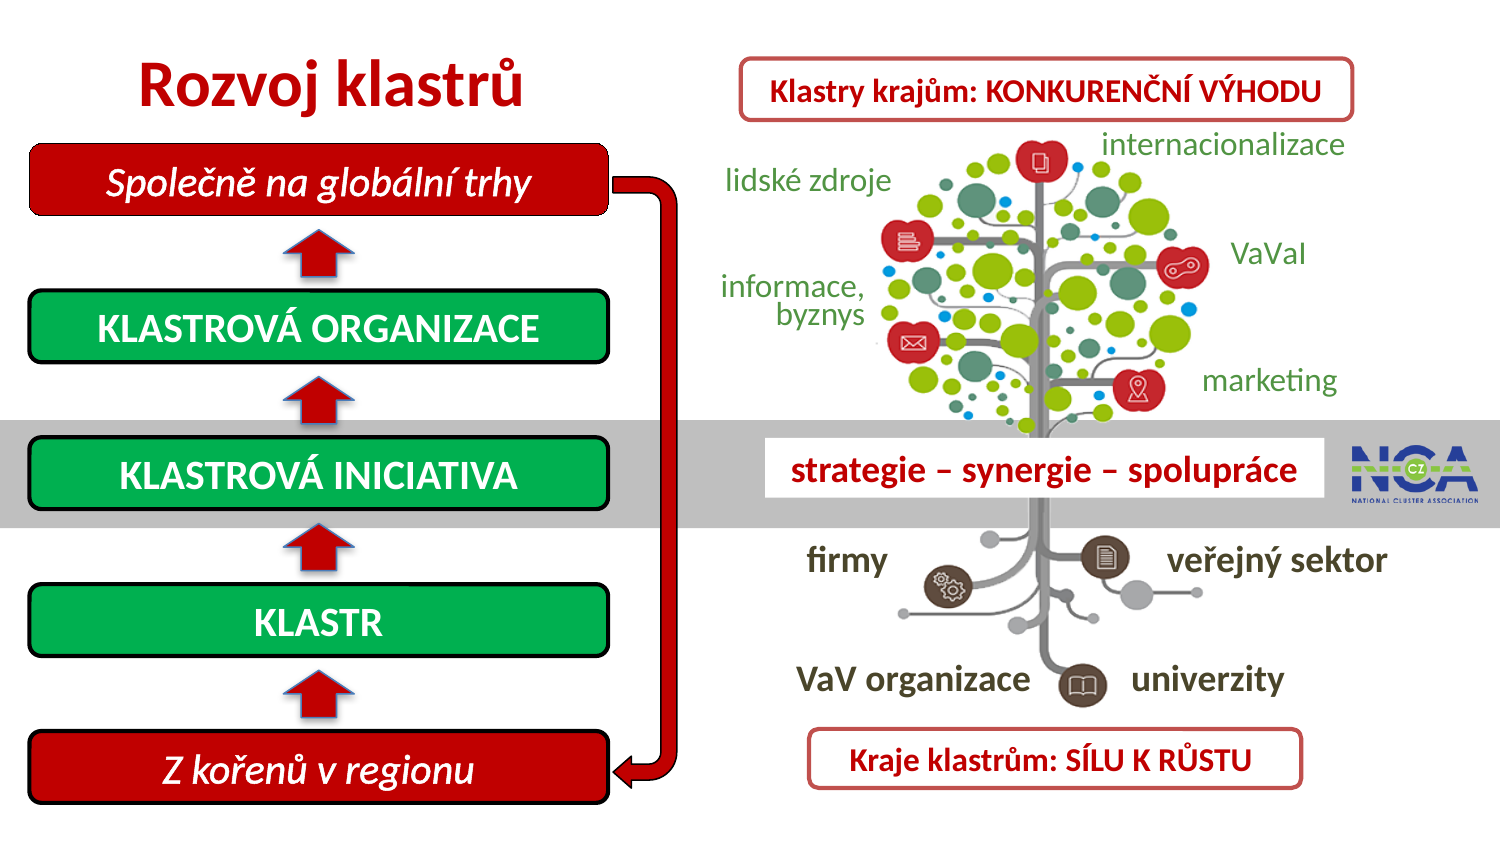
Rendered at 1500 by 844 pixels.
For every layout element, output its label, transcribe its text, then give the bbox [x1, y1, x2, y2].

text_box Rozvoj klastrů [123, 32, 547, 127]
text_box KLASTROVÁ ORGANIZACE [27, 288, 611, 365]
text_box Z kořenů v regionu [27, 728, 611, 805]
text_box VaV organizace [781, 646, 850, 707]
text_box KLASTROVÁ INICIATIVA [27, 435, 611, 512]
text_box Společně na globální trhy [29, 143, 609, 216]
text_box firmy [791, 528, 850, 588]
text_box VaVaI [1242, 224, 1326, 279]
text_box KLASTR [27, 582, 611, 659]
text_box [282, 522, 355, 572]
text_box [679, 420, 850, 529]
text_box internacionalizace [1086, 114, 1361, 170]
picture [856, 131, 1238, 718]
text_box univerzity [1242, 646, 1305, 706]
text_box strategie – synergie – spolupráce [1242, 437, 1325, 498]
text_box [282, 375, 355, 425]
text_box informace, byznys [682, 269, 850, 340]
text_box [282, 229, 355, 278]
text_box Klastry krajům: KONKURENČNÍ VÝHODU [738, 56, 1355, 123]
text_box marketing [1242, 350, 1382, 406]
picture [1352, 445, 1478, 504]
text_box [282, 669, 355, 719]
text_box [1242, 420, 1500, 529]
text_box Kraje klastrům: SÍLU K RŮSTU [806, 726, 1304, 791]
text_box [610, 174, 679, 790]
text_box strategie – synergie – spolupráce [765, 437, 850, 498]
text_box veřejný sektor [1242, 528, 1424, 588]
text_box [0, 420, 658, 529]
text_box lidské zdroje [710, 150, 850, 206]
